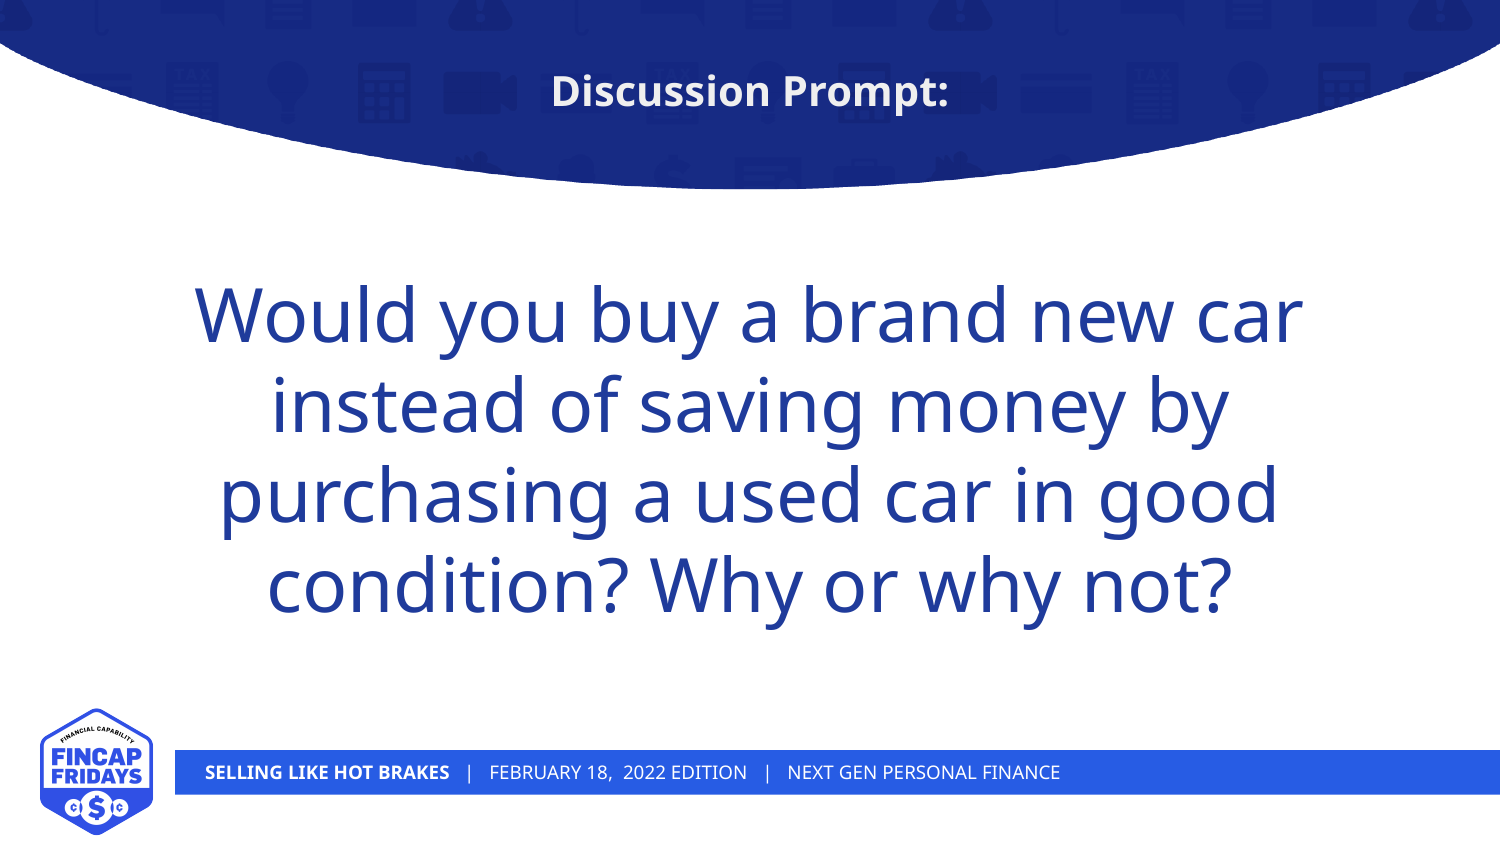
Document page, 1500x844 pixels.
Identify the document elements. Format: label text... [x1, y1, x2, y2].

picture [0, 0, 1500, 702]
text_box Would you buy a brand new car instead of saving money by purchasing a used car in good condition? Why or why not? [99, 252, 1401, 565]
text_box SELLING LIKE HOT BRAKES | FEBRUARY 18, 2022 EDITION | NEXT GEN PERSONAL FINANCE [190, 745, 1310, 781]
picture [30, 705, 163, 838]
title Discussion Prompt: [73, 49, 1427, 144]
